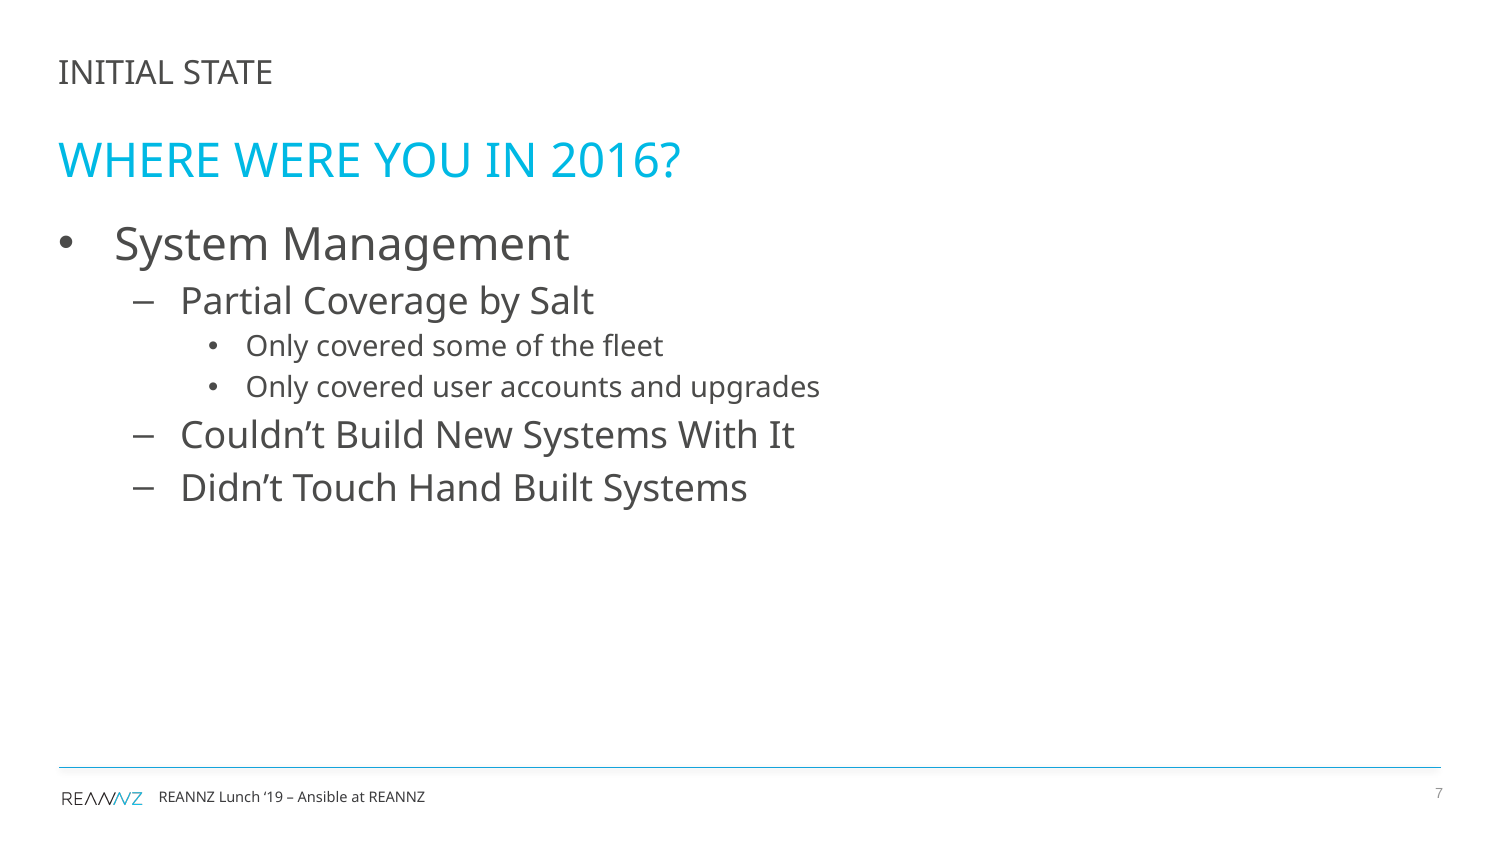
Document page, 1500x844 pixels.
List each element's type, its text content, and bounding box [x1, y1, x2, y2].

list Initial state [58, 45, 1436, 101]
list Where were you in 2016? [58, 121, 1436, 189]
list System Management Partial Coverage by Salt Only covered some of the fleet Only covered user accounts and upgrades Couldn’t Build New Systems With It Didn’t Touch Hand Built Systems [58, 206, 1468, 761]
